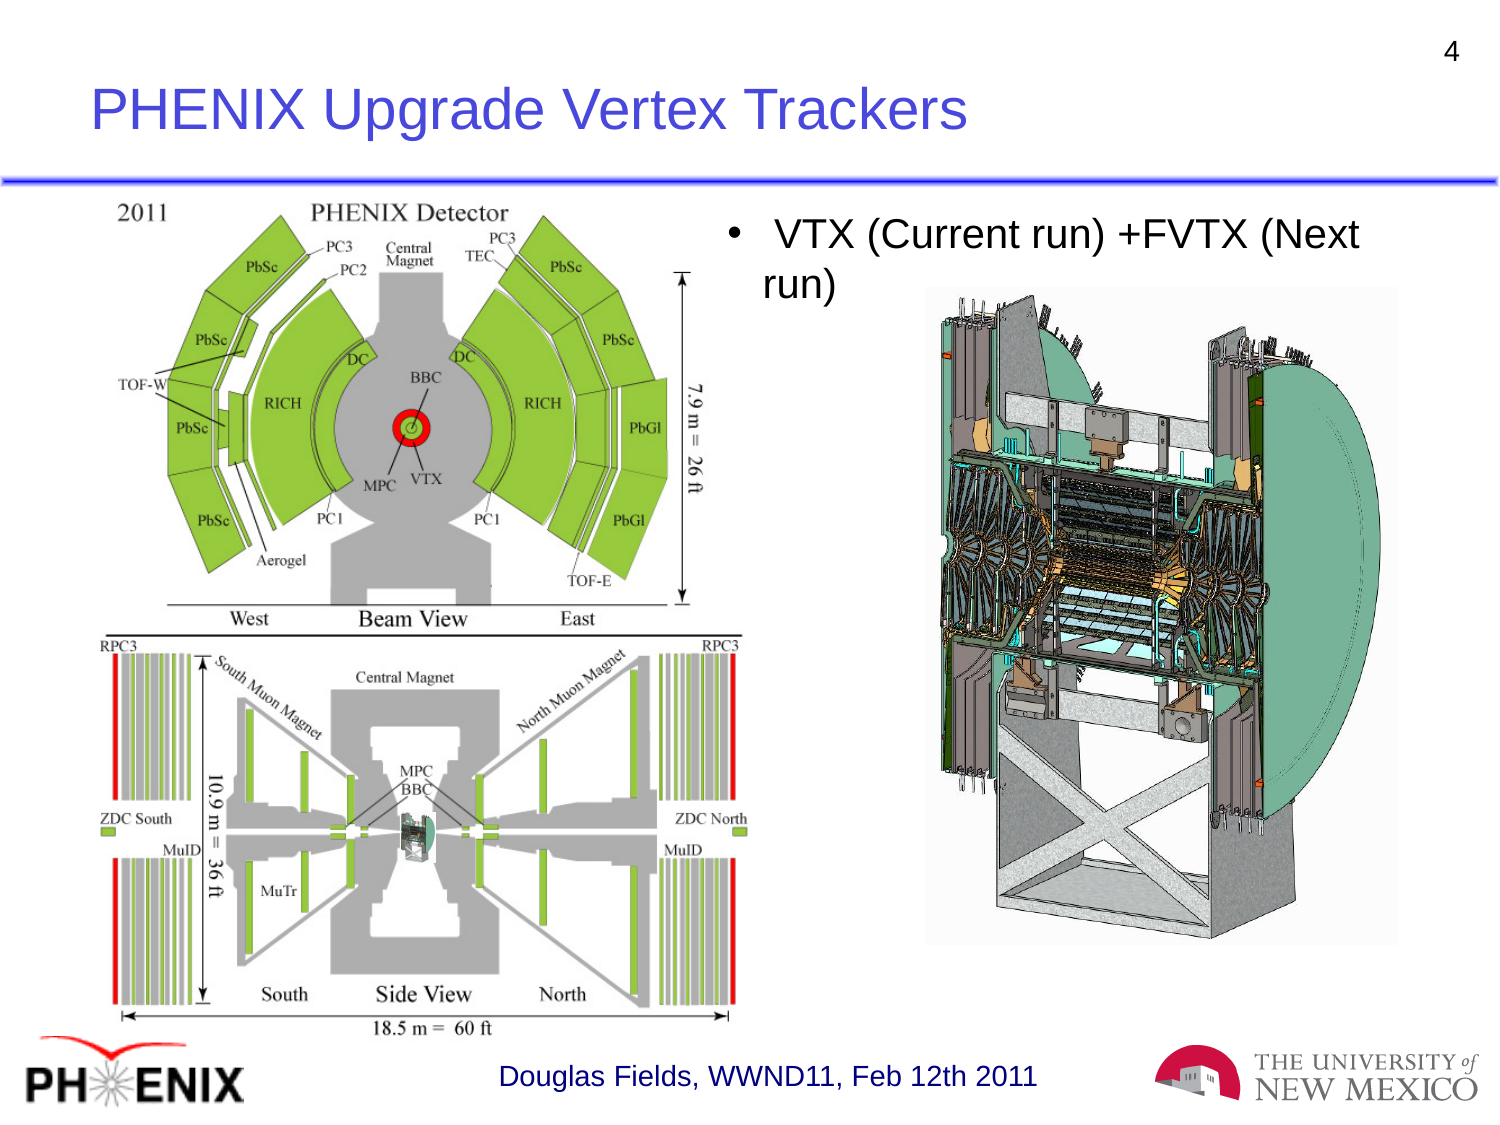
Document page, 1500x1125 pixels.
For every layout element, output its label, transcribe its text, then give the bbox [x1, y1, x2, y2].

title PHENIX Upgrade Vertex Trackers [74, 12, 1226, 201]
picture [924, 287, 1398, 946]
picture [24, 199, 748, 1125]
picture [1137, 1037, 1485, 1111]
text_box VTX (Current run) +FVTX (Next run) [748, 199, 1450, 315]
footer Douglas Fields, WWND11, Feb 12th 2011 [449, 1049, 1088, 1125]
slide_number 4 [1226, 24, 1476, 101]
